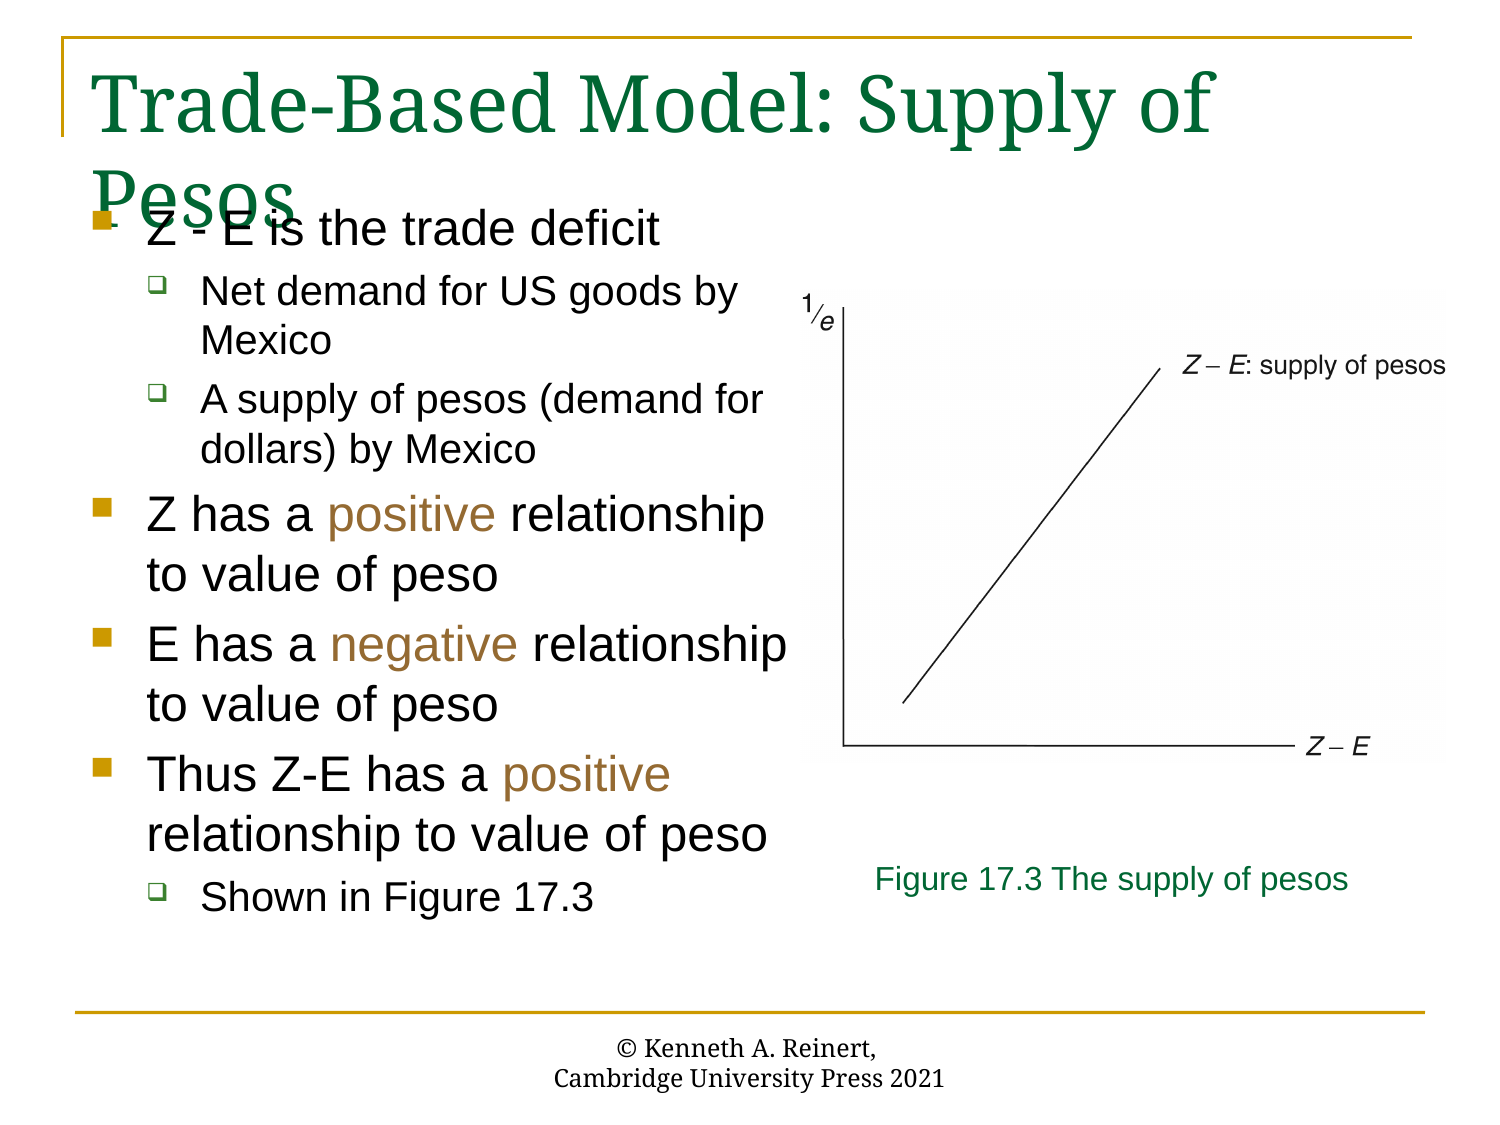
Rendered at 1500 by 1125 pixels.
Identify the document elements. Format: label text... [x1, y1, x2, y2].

text_box Figure 17.3 The supply of pesos [859, 849, 1447, 905]
footer © Kenneth A. Reinert, Cambridge University Press 2021 [512, 1024, 988, 1101]
picture [800, 289, 1446, 764]
title Trade-Based Model: Supply of Pesos [74, 45, 1426, 233]
list Z - E is the trade deficit Net demand for US goods by Mexico A supply of pesos (demand for dollars) by Mexico Z has a positive relationship to value of peso E has a negative relationship to value of peso Thus Z-E has a positive relationship to value of peso Shown in Figure 17.3 [74, 187, 822, 1006]
